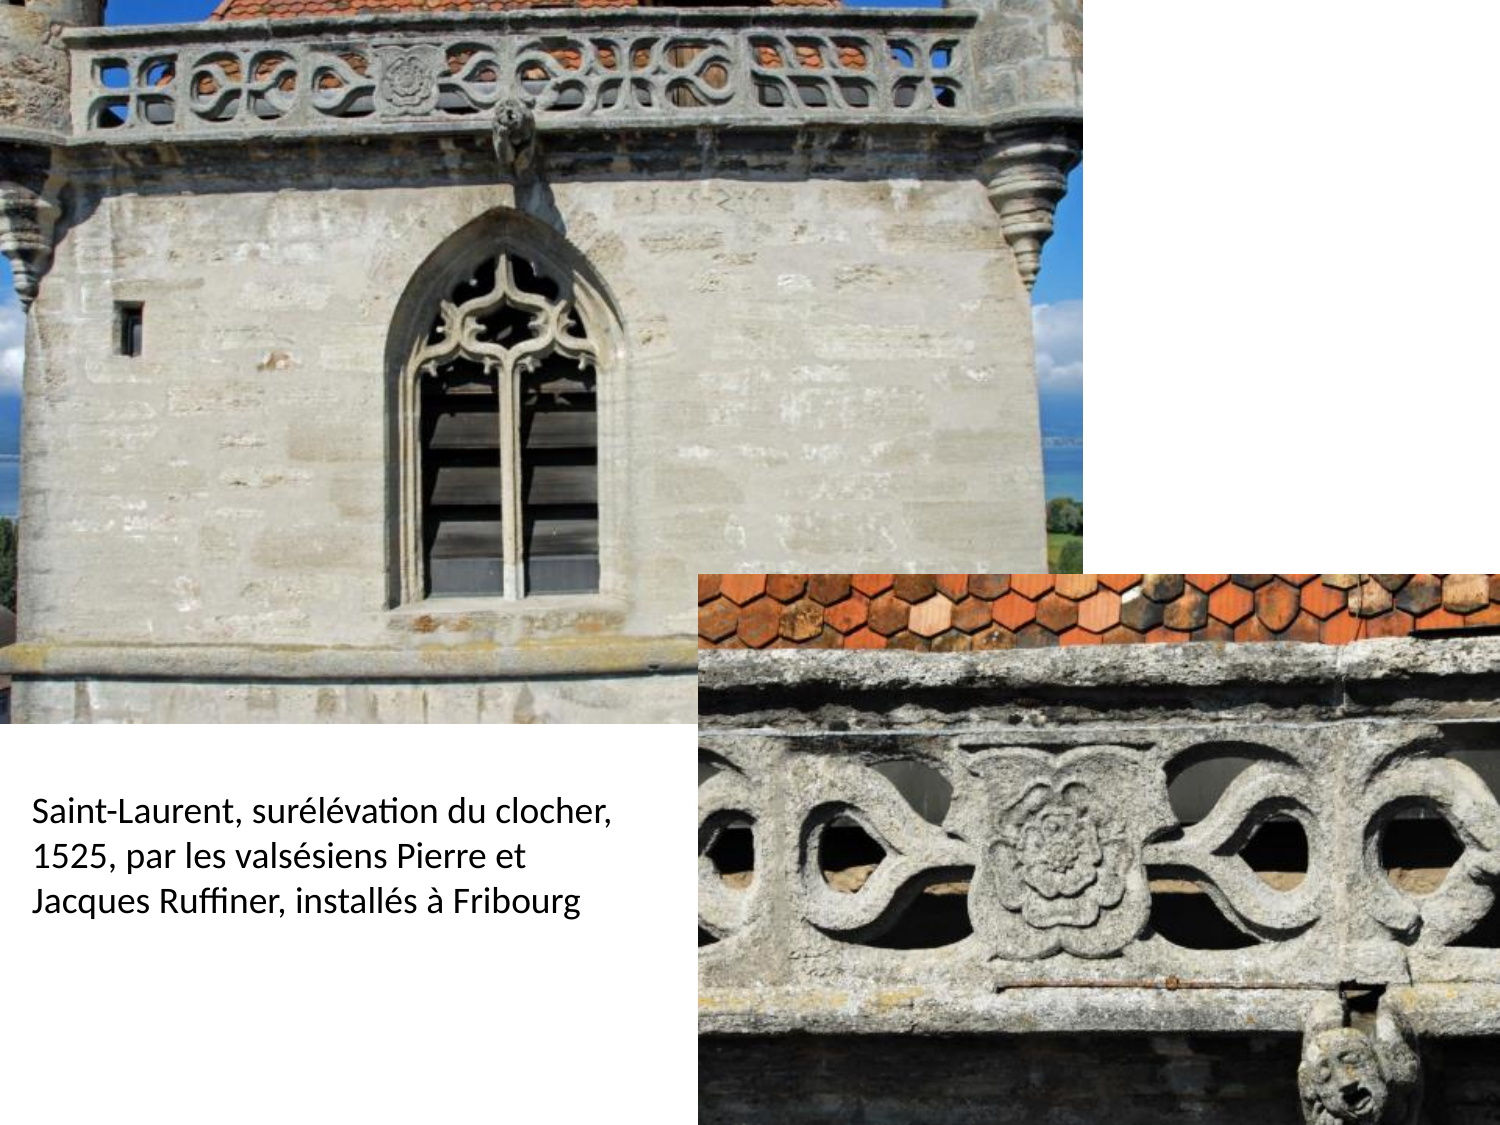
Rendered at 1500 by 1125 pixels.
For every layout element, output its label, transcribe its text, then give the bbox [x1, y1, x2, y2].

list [697, 574, 1500, 1125]
list Saint-Laurent, surélévation du clocher, 1525, par les valsésiens Pierre et Jacques Ruffiner, installés à Fribourg [16, 777, 652, 1006]
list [0, 0, 1091, 725]
